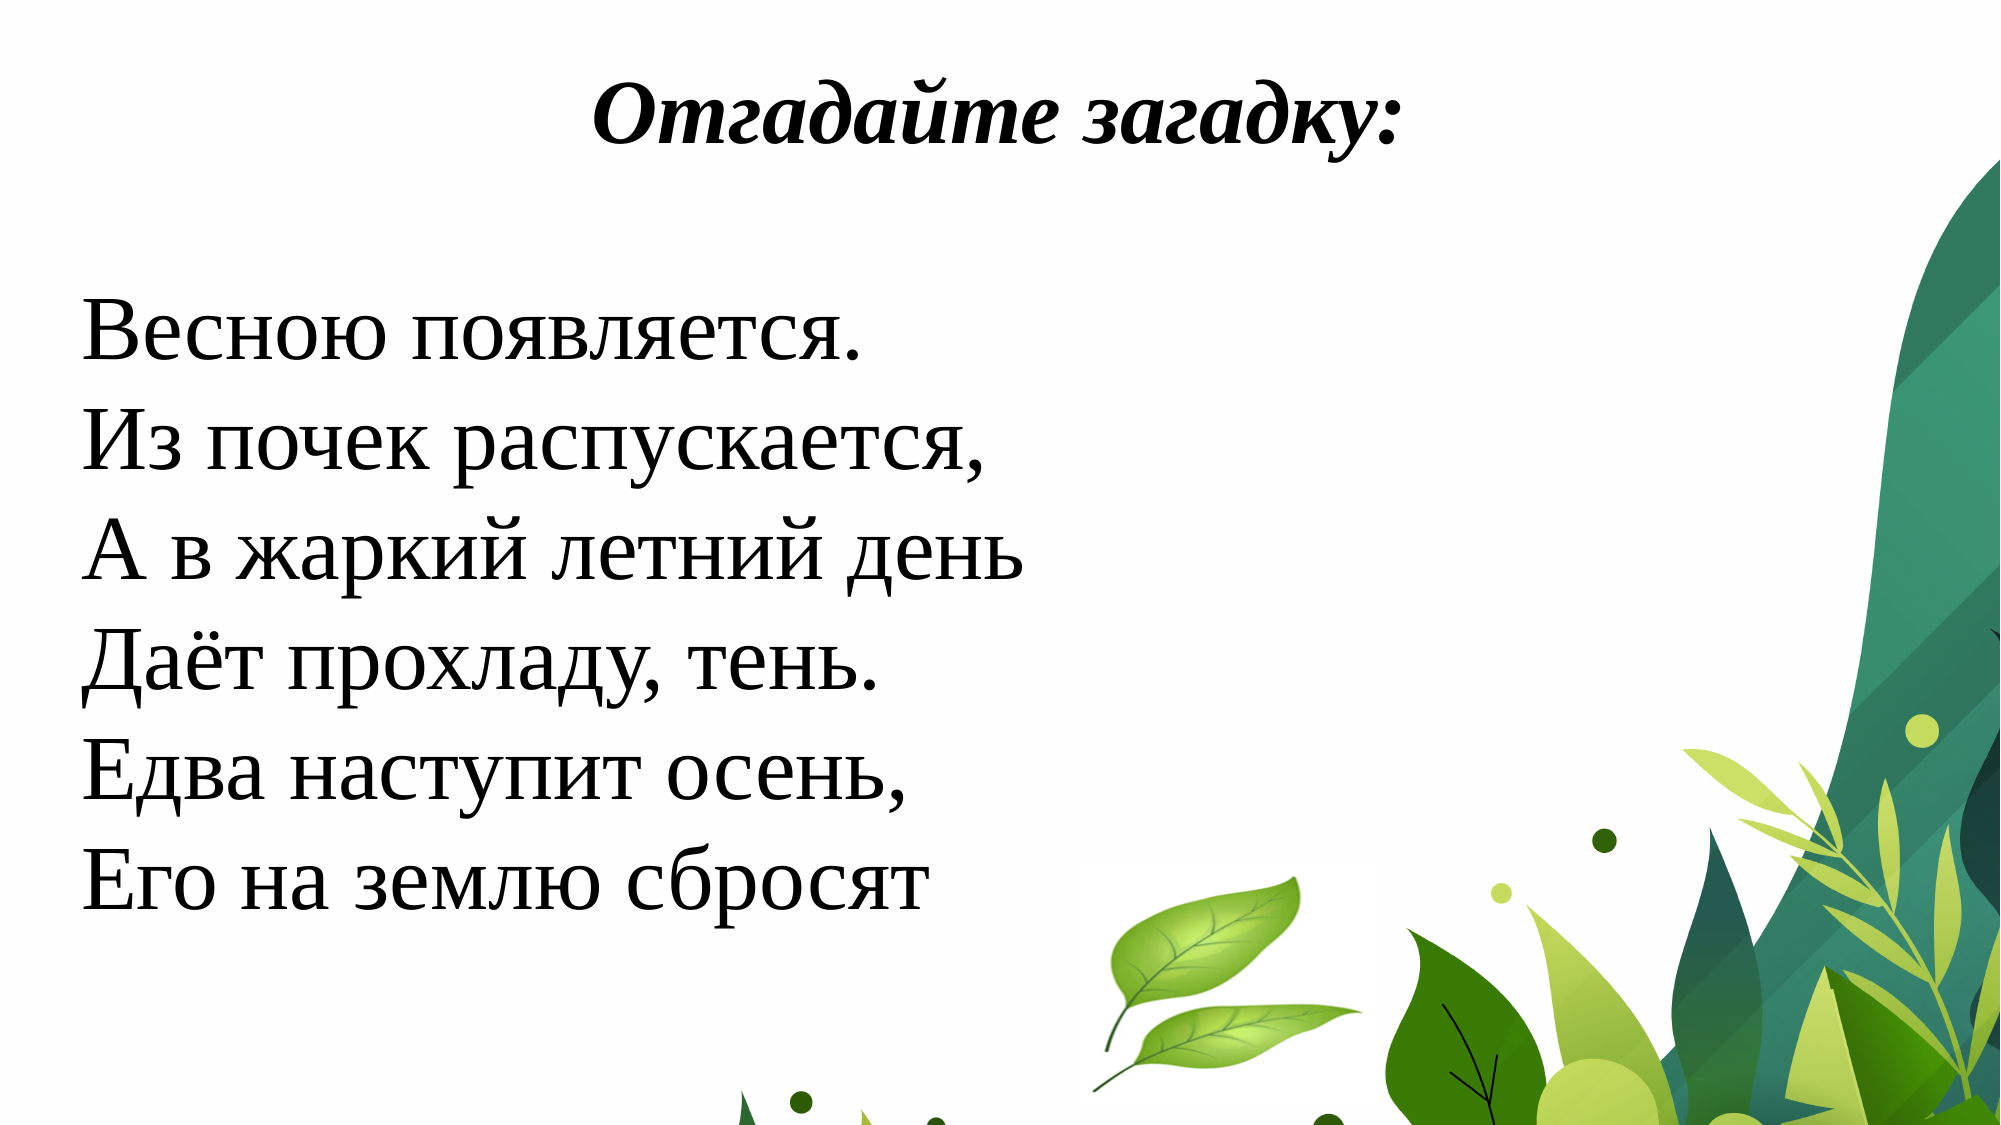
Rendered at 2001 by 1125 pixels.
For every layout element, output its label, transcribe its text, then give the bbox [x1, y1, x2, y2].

picture [0, 0, 2000, 1125]
text_box Весною появляется. Из почек распускается, А в жаркий летний день Даёт прохладу, тень. Едва наступит осень, Его на землю сбросят [66, 260, 1500, 935]
title Отгадайте загадку: [137, 59, 1863, 278]
